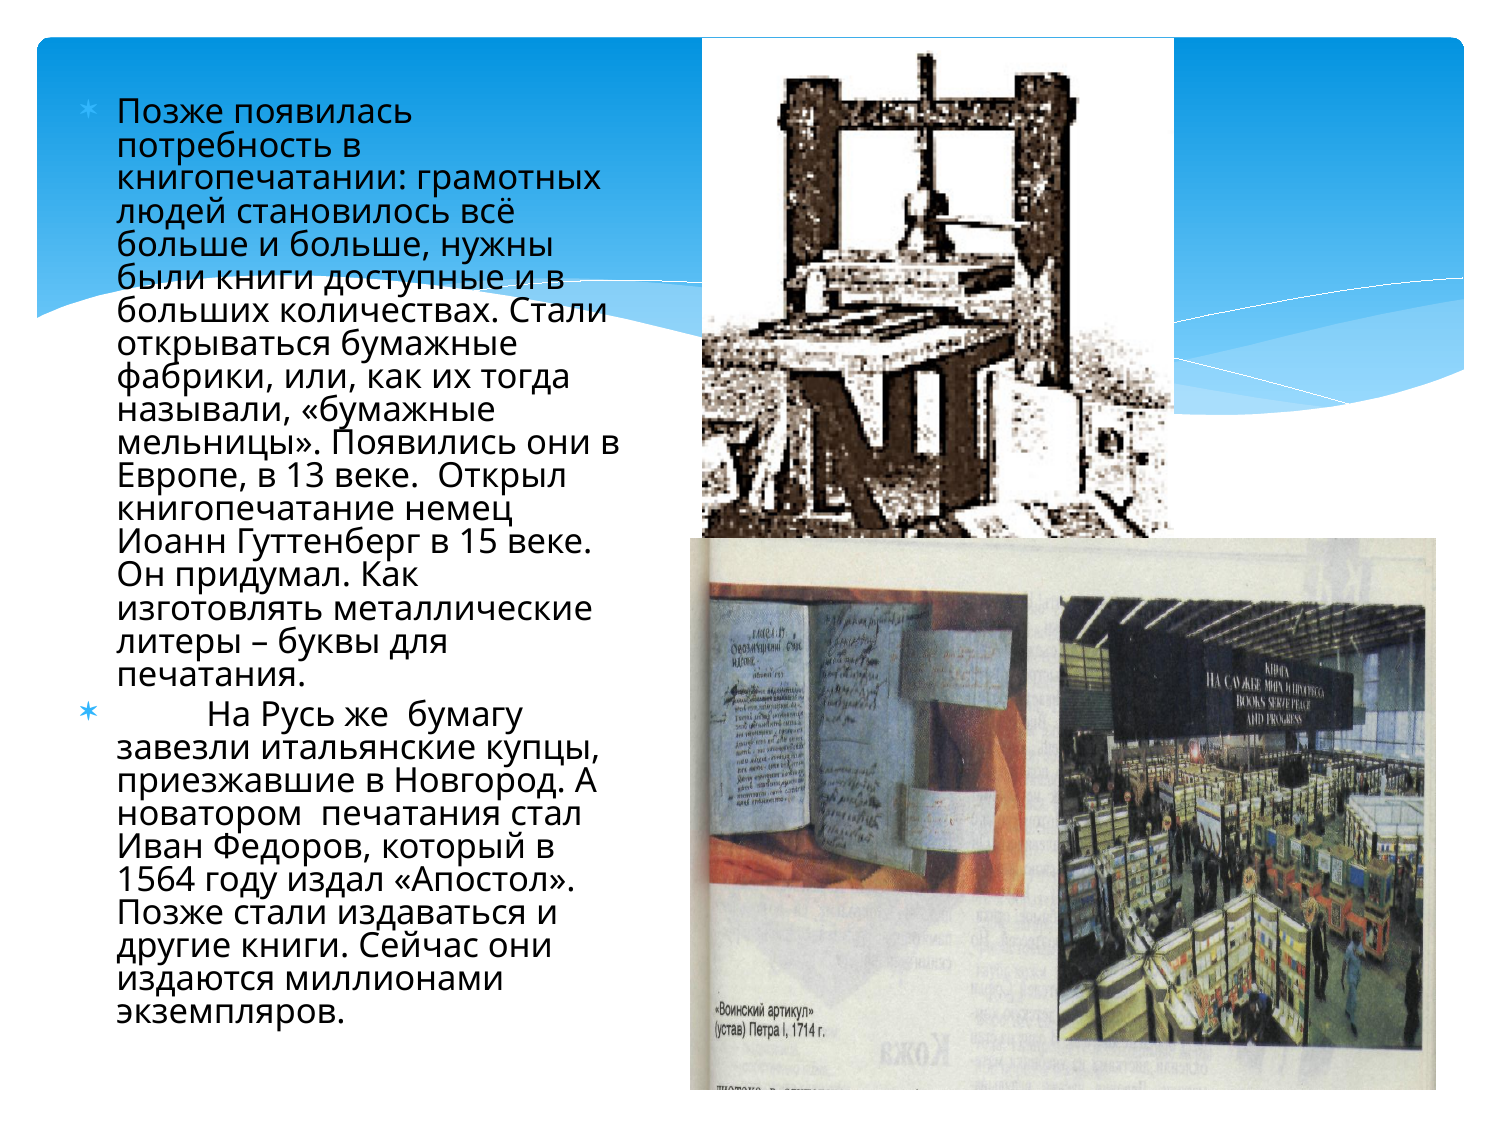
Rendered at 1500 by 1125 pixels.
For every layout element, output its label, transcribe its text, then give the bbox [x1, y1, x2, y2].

picture [690, 37, 1436, 1090]
list Позже появилась потребность в книгопечатании: грамотных людей становилось всё больше и больше, нужны были книги доступные и в больших количествах. Стали открываться бумажные фабрики, или, как их тогда называли, «бумажные мельницы». Появились они в Европе, в 13 веке. Открыл книгопечатание немец Иоанн Гуттенберг в 15 веке. Он придумал. Как изготовлять металлические литеры – буквы для печатания. На Русь же бумагу завезли итальянские купцы, приезжавшие в Новгород. А новатором печатания стал Иван Федоров, который в 1564 году издал «Апостол». Позже стали издаваться и другие книги. Сейчас они издаются миллионами экземпляров. [64, 90, 644, 1041]
